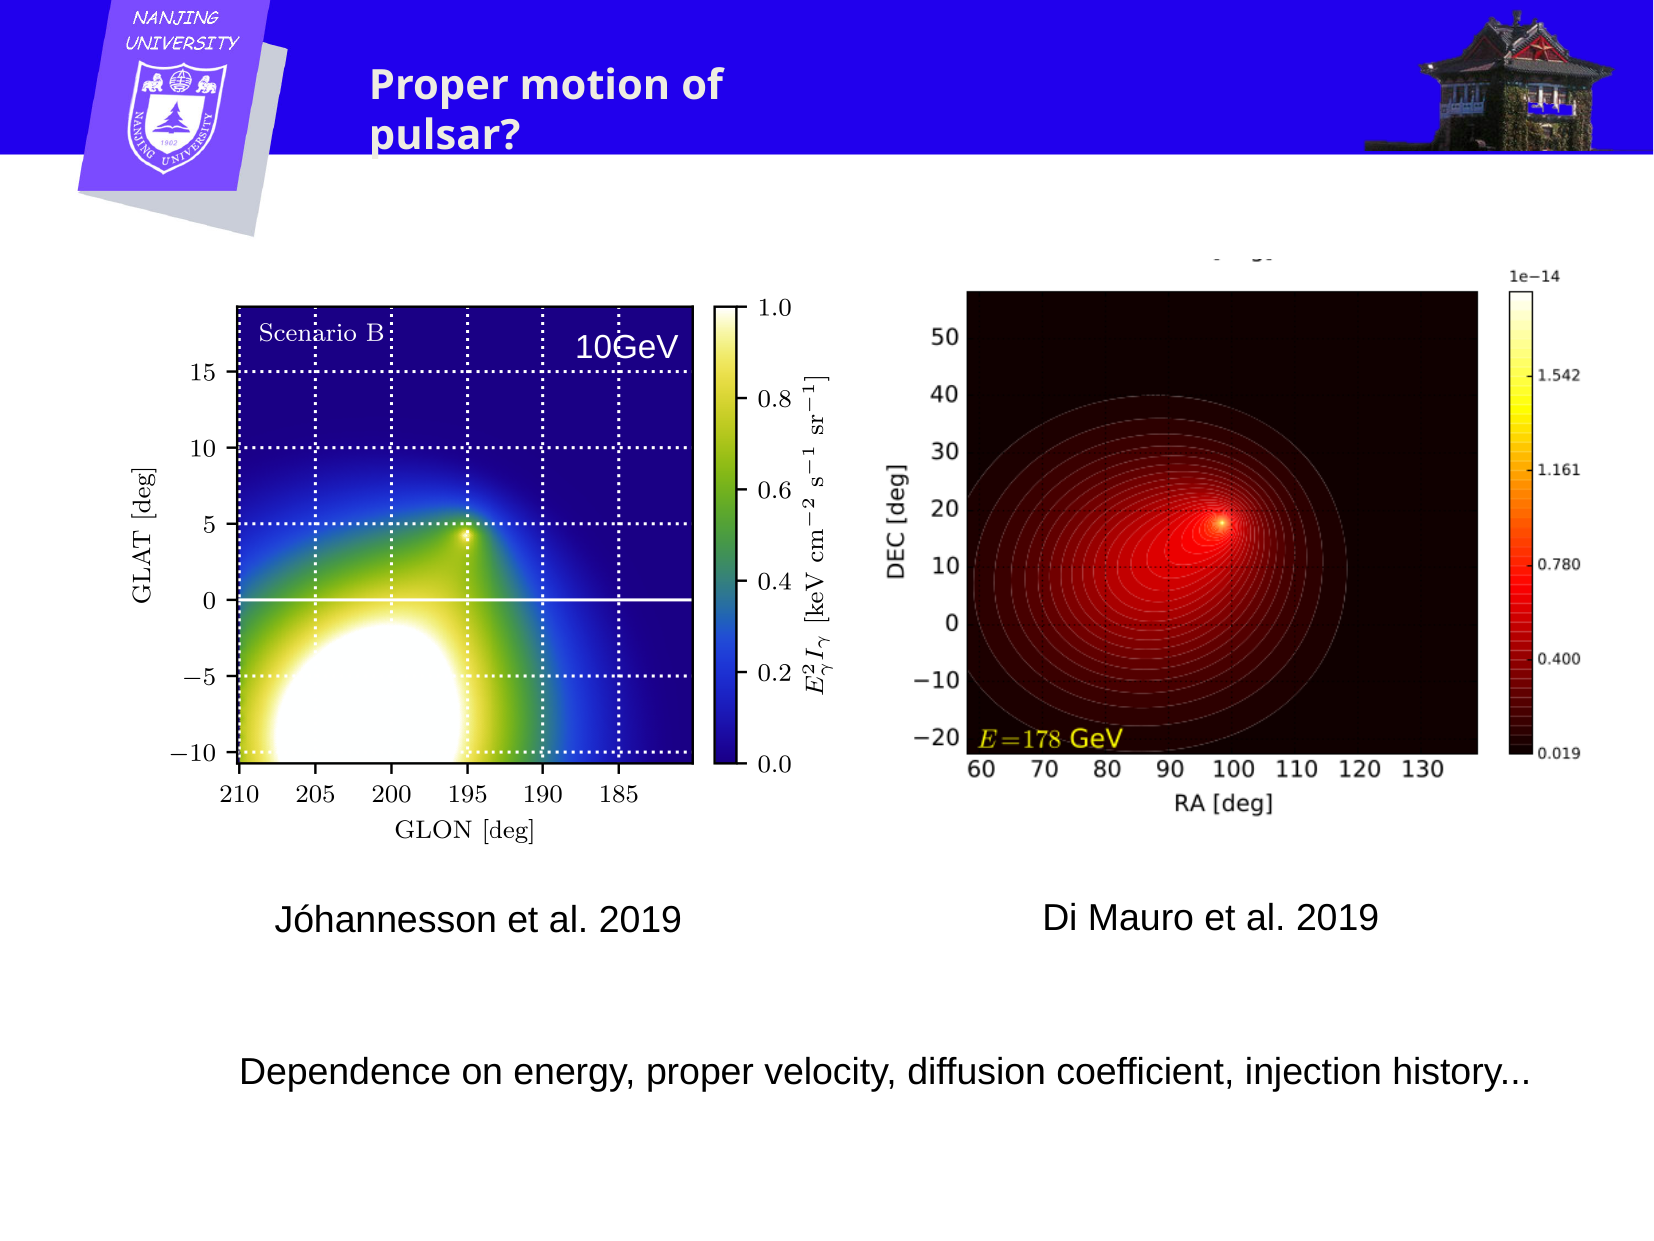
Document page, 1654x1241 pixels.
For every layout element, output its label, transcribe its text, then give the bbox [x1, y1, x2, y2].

text_box Jóhannesson et al. 2019 [259, 888, 756, 987]
text_box Proper motion of pulsar? [354, 50, 874, 107]
text_box Dependence on energy, proper velocity, diffusion coefficient, injection history... [224, 1039, 1548, 1138]
picture [0, 0, 1654, 252]
text_box Di Mauro et al. 2019 [1027, 885, 1453, 985]
picture [110, 259, 1599, 851]
